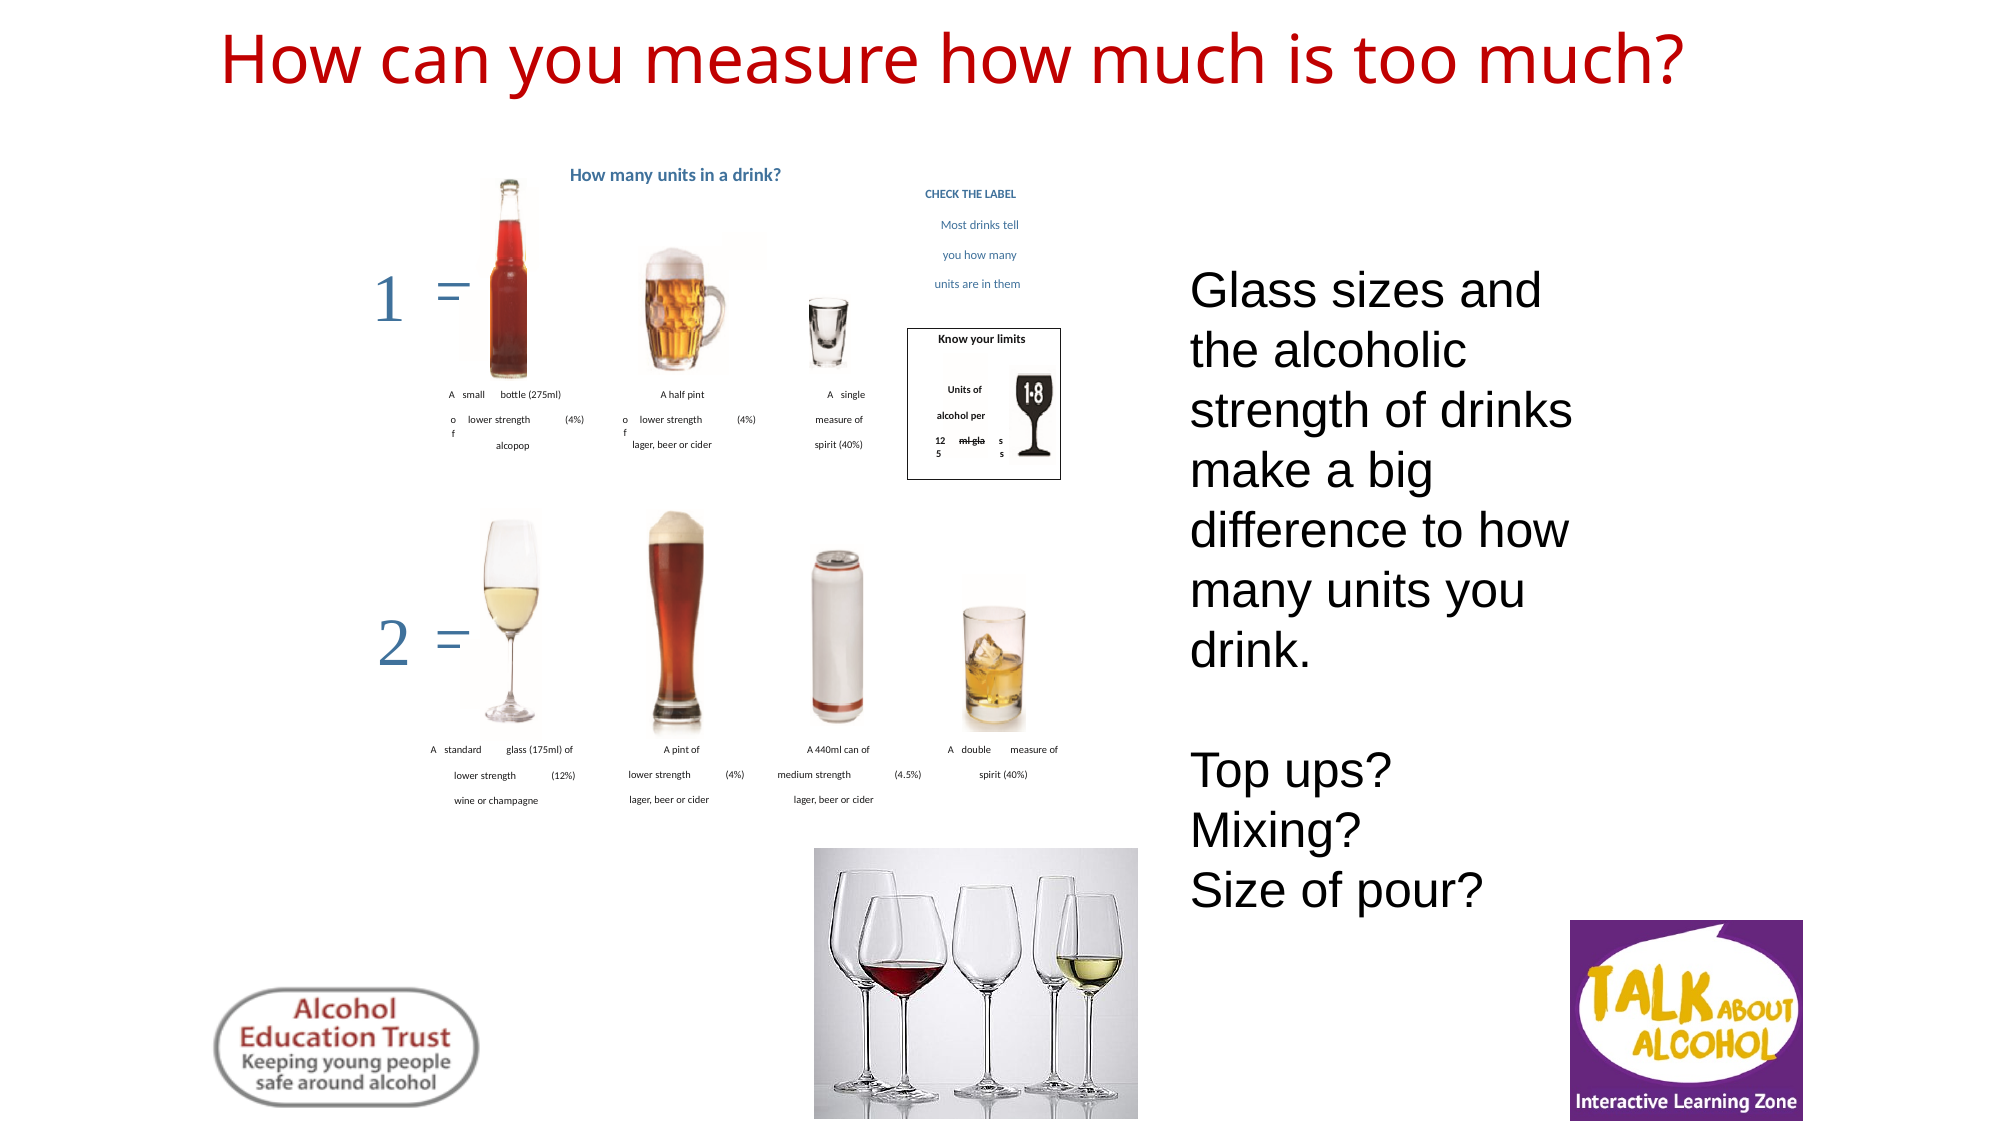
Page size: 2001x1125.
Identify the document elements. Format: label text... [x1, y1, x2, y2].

picture [1570, 920, 1803, 1121]
picture [814, 848, 1138, 1119]
picture [199, 983, 498, 1112]
text_box Glass sizes and the alcoholic strength of drinks make a big difference to how many units you drink. Top ups? Mixing? Size of pour? [1174, 249, 1613, 925]
title How can you measure how much is too much? [187, 16, 1813, 180]
text_box [1187, 699, 1625, 867]
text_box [352, 160, 1109, 832]
